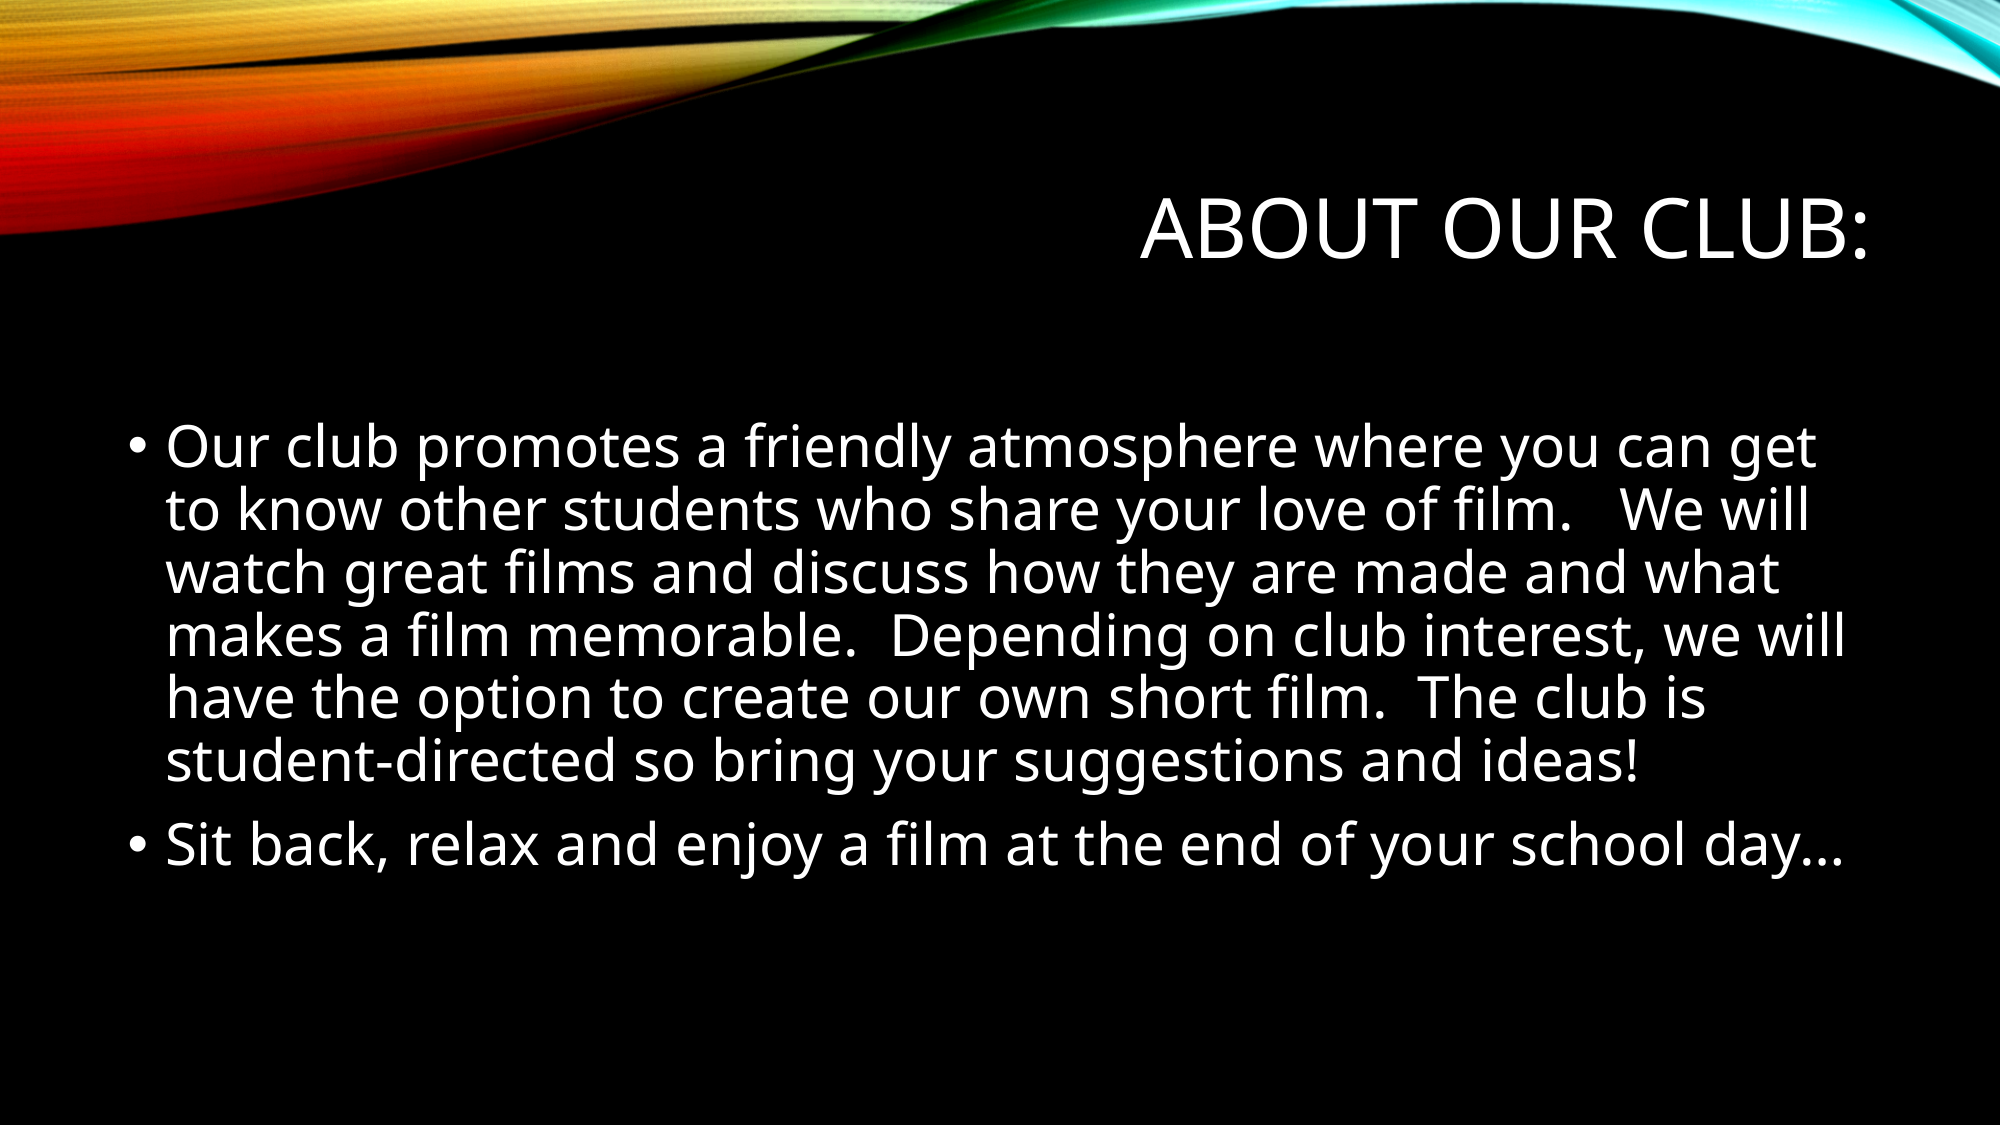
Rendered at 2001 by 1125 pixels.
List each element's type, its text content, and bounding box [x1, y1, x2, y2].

picture [0, 0, 2000, 237]
title About our club: [474, 125, 1888, 338]
list Our club promotes a friendly atmosphere where you can get to know other students who share your love of film. We will watch great films and discuss how they are made and what makes a film memorable. Depending on club interest, we will have the option to create our own short film. The club is student-directed so bring your suggestions and ideas! Sit back, relax and enjoy a film at the end of your school day… [112, 409, 1888, 1070]
